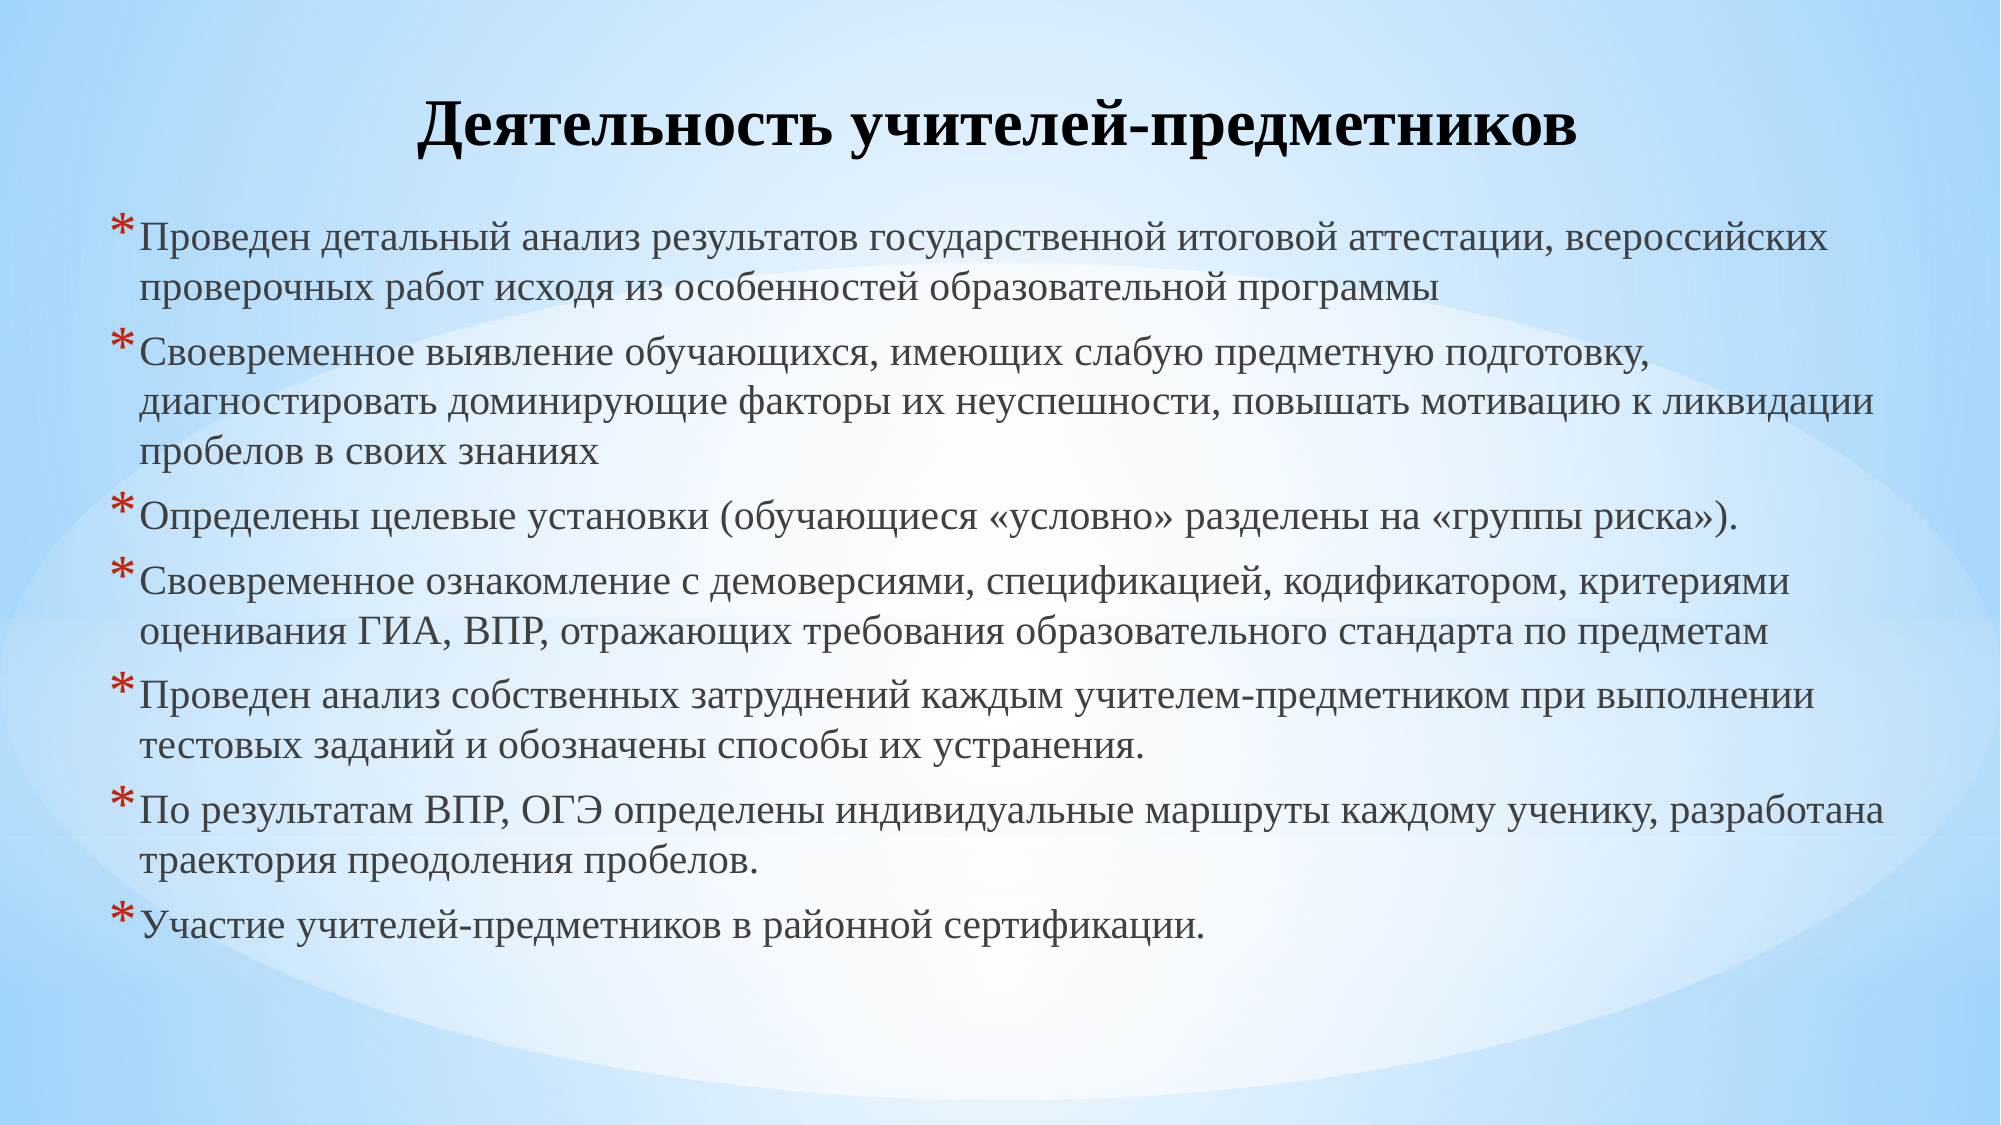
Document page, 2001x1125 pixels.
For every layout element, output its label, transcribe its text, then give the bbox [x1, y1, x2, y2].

title Деятельность учителей-предметников [286, 71, 1711, 201]
list Проведен детальный анализ результатов государственной итоговой аттестации, всероссийских проверочных работ исходя из особенностей образовательной программы Своевременное выявление обучающихся, имеющих слабую предметную подготовку, диагностировать доминирующие факторы их неуспешности, повышать мотивацию к ликвидации пробелов в своих знаниях Определены целевые установки (обучающиеся «условно» разделены на «группы риска»). Своевременное ознакомление с демоверсиями, спецификацией, кодификатором, критериями оценивания ГИА, ВПР, отражающих требования образовательного стандарта по предметам Проведен анализ собственных затруднений каждым учителем-предметником при выполнении тестовых заданий и обозначены способы их устранения. По результатам ВПР, ОГЭ определены индивидуальные маршруты каждому ученику, разработана траектория преодоления пробелов. Участие учителей-предметников в районной сертификации. [86, 201, 1931, 647]
